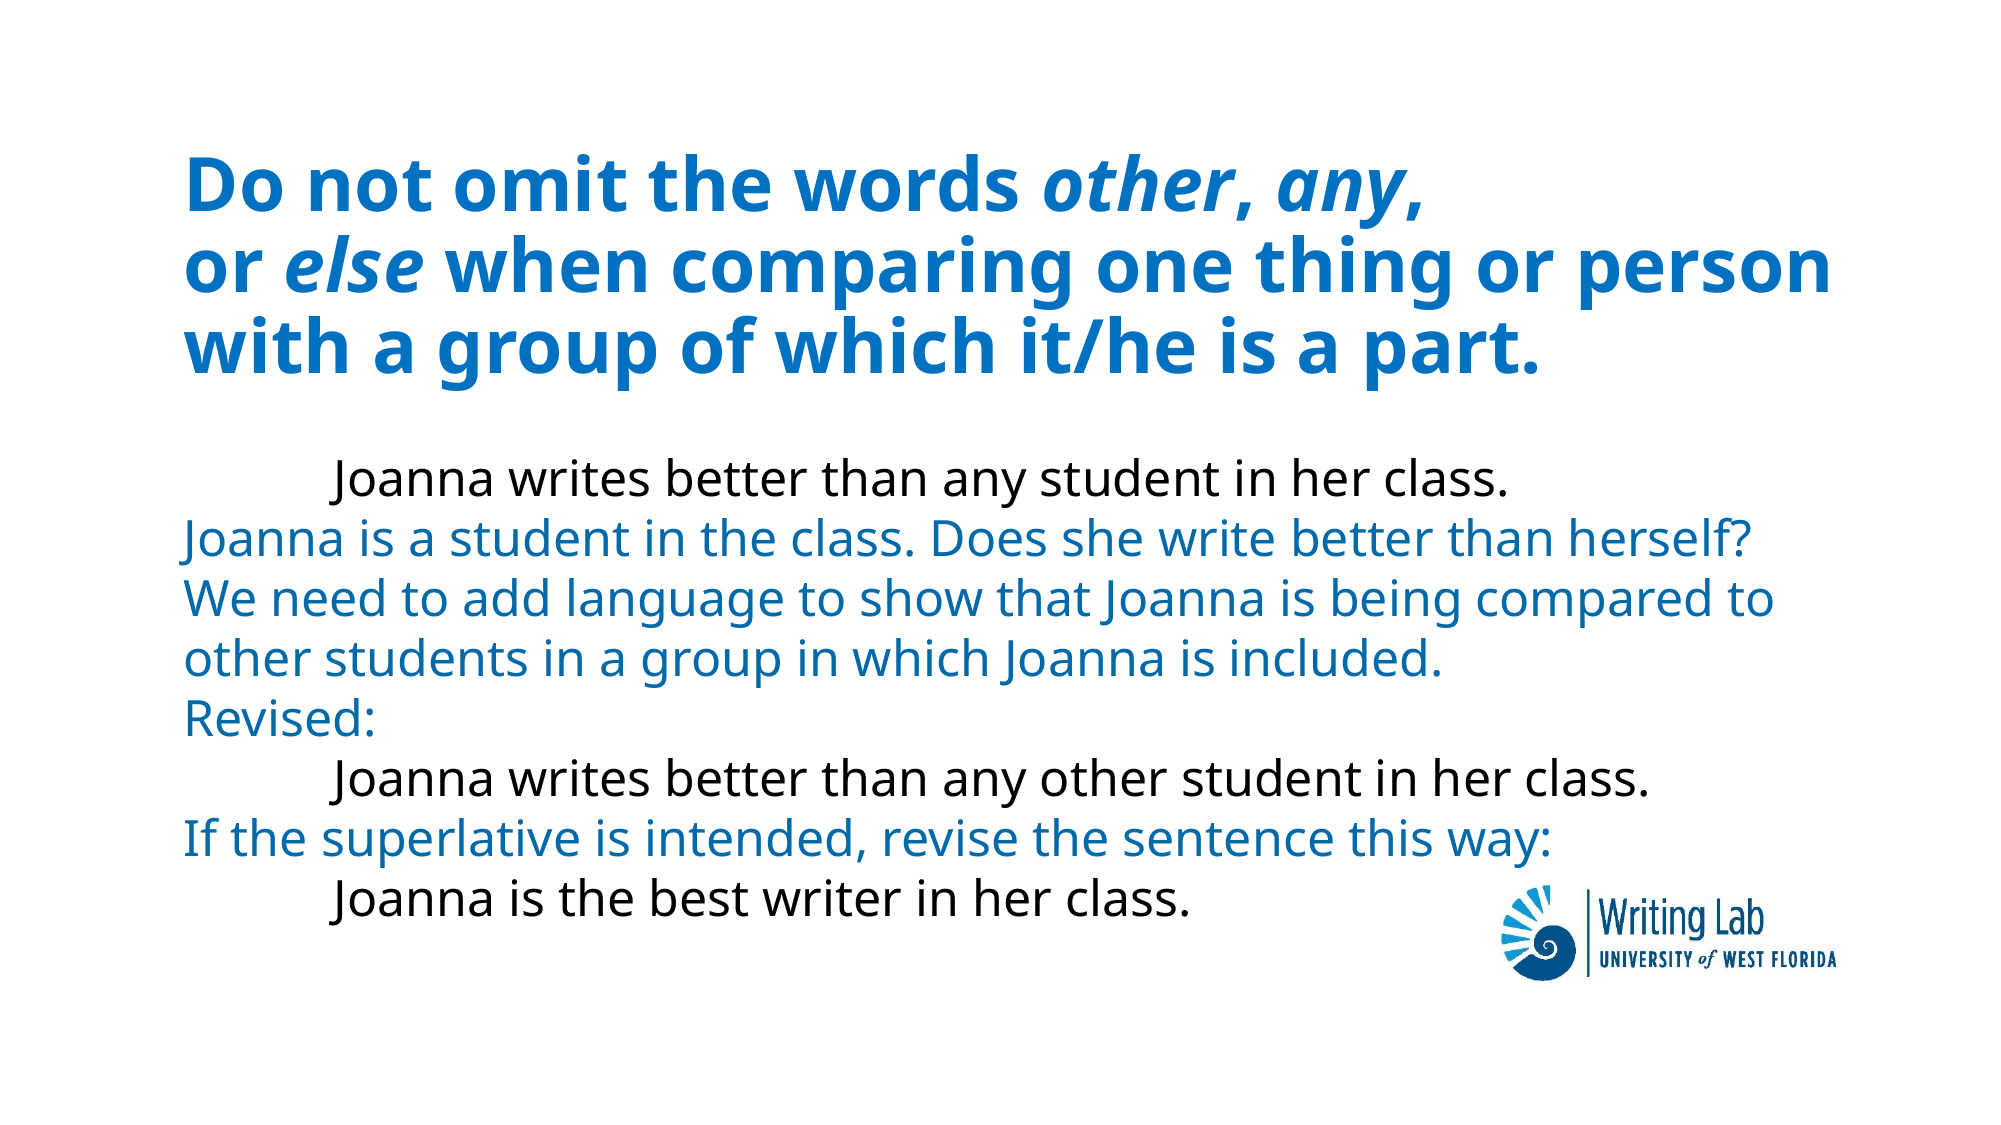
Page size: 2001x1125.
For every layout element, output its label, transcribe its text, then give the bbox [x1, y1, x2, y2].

text_box Joanna writes better than any student in her class. Joanna is a student in the class. Does she write better than herself? We need to add language to show that Joanna is being compared to other students in a group in which Joanna is included. Revised: Joanna writes better than any other student in her class. If the superlative is intended, revise the sentence this way: Joanna is the best writer in her class. [168, 438, 1811, 934]
picture [1487, 853, 1863, 1014]
title Do not omit the words other, any, or else when comparing one thing or person with a group of which it/he is a part. [168, 97, 1861, 439]
